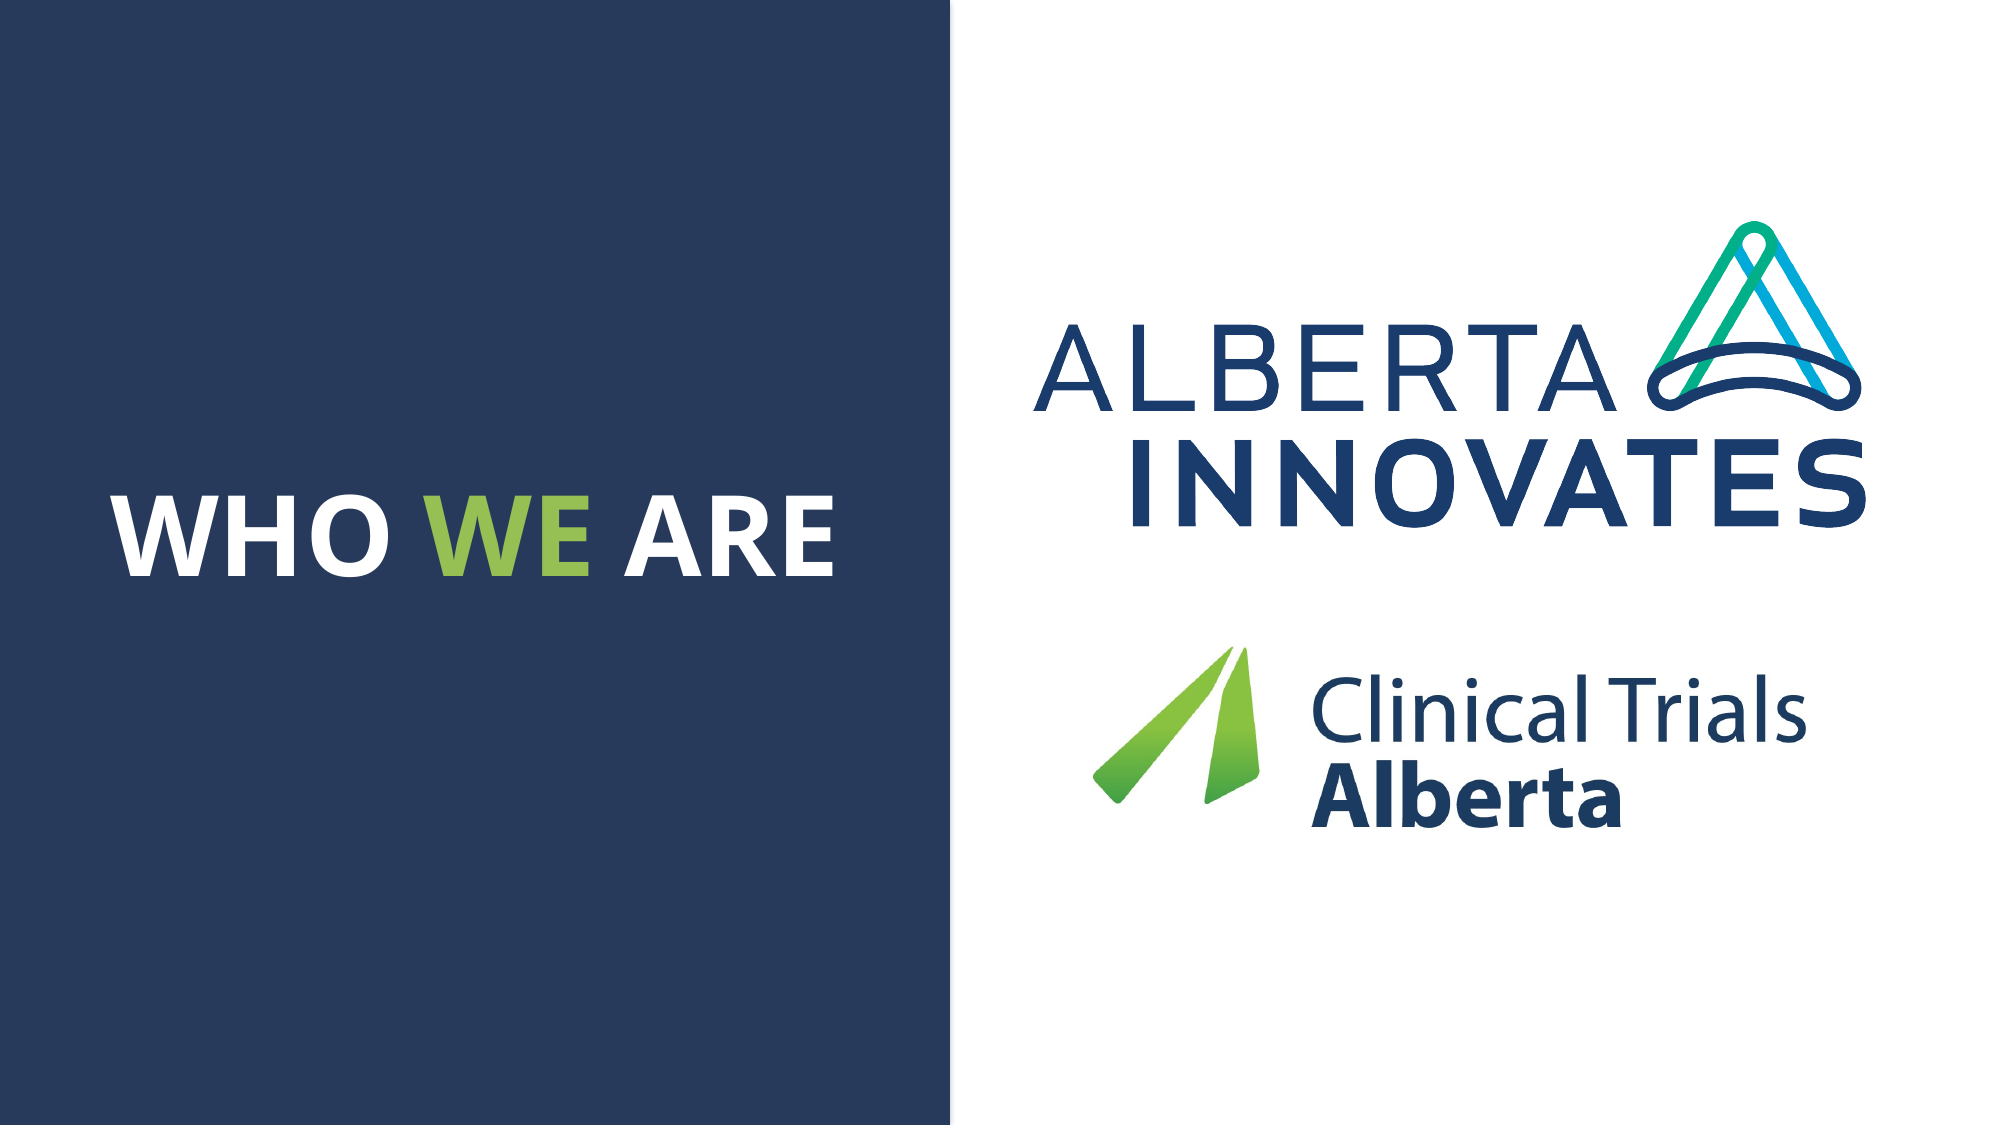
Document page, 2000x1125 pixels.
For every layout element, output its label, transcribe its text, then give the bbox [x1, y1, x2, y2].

text_box [0, 0, 951, 1125]
picture [1093, 646, 1806, 828]
title WHO WE ARE [83, 437, 867, 626]
picture [1032, 221, 1866, 528]
